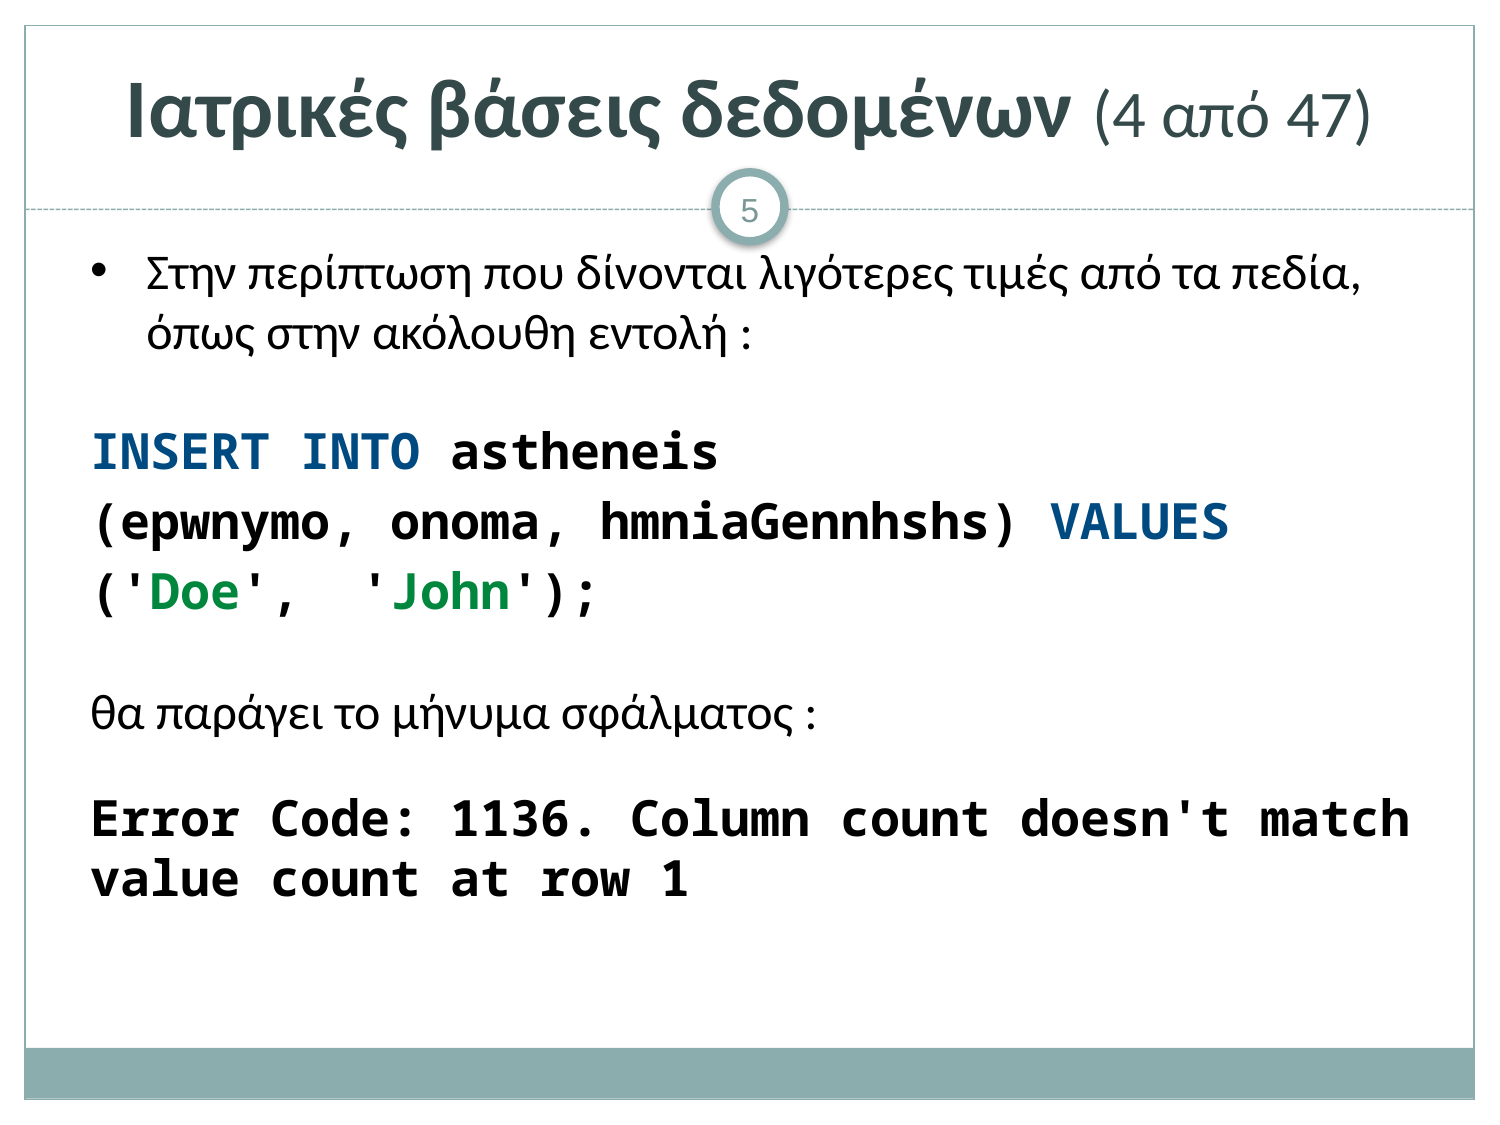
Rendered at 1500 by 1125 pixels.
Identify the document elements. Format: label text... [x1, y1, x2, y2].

list Στην περίπτωση που δίνονται λιγότερες τιμές από τα πεδία, όπως στην ακόλουθη εντολή : INSERT INTO astheneis (epwnymo, onoma, hmniaGennhshs) VALUES ('Doe', 'John'); θα παράγει το μήνυμα σφάλματος : Error Code: 1136. Column count doesn't match value count at row 1 [75, 231, 1471, 1035]
title Ιατρικές βάσεις δεδομένων (4 από 47) [75, 29, 1425, 179]
